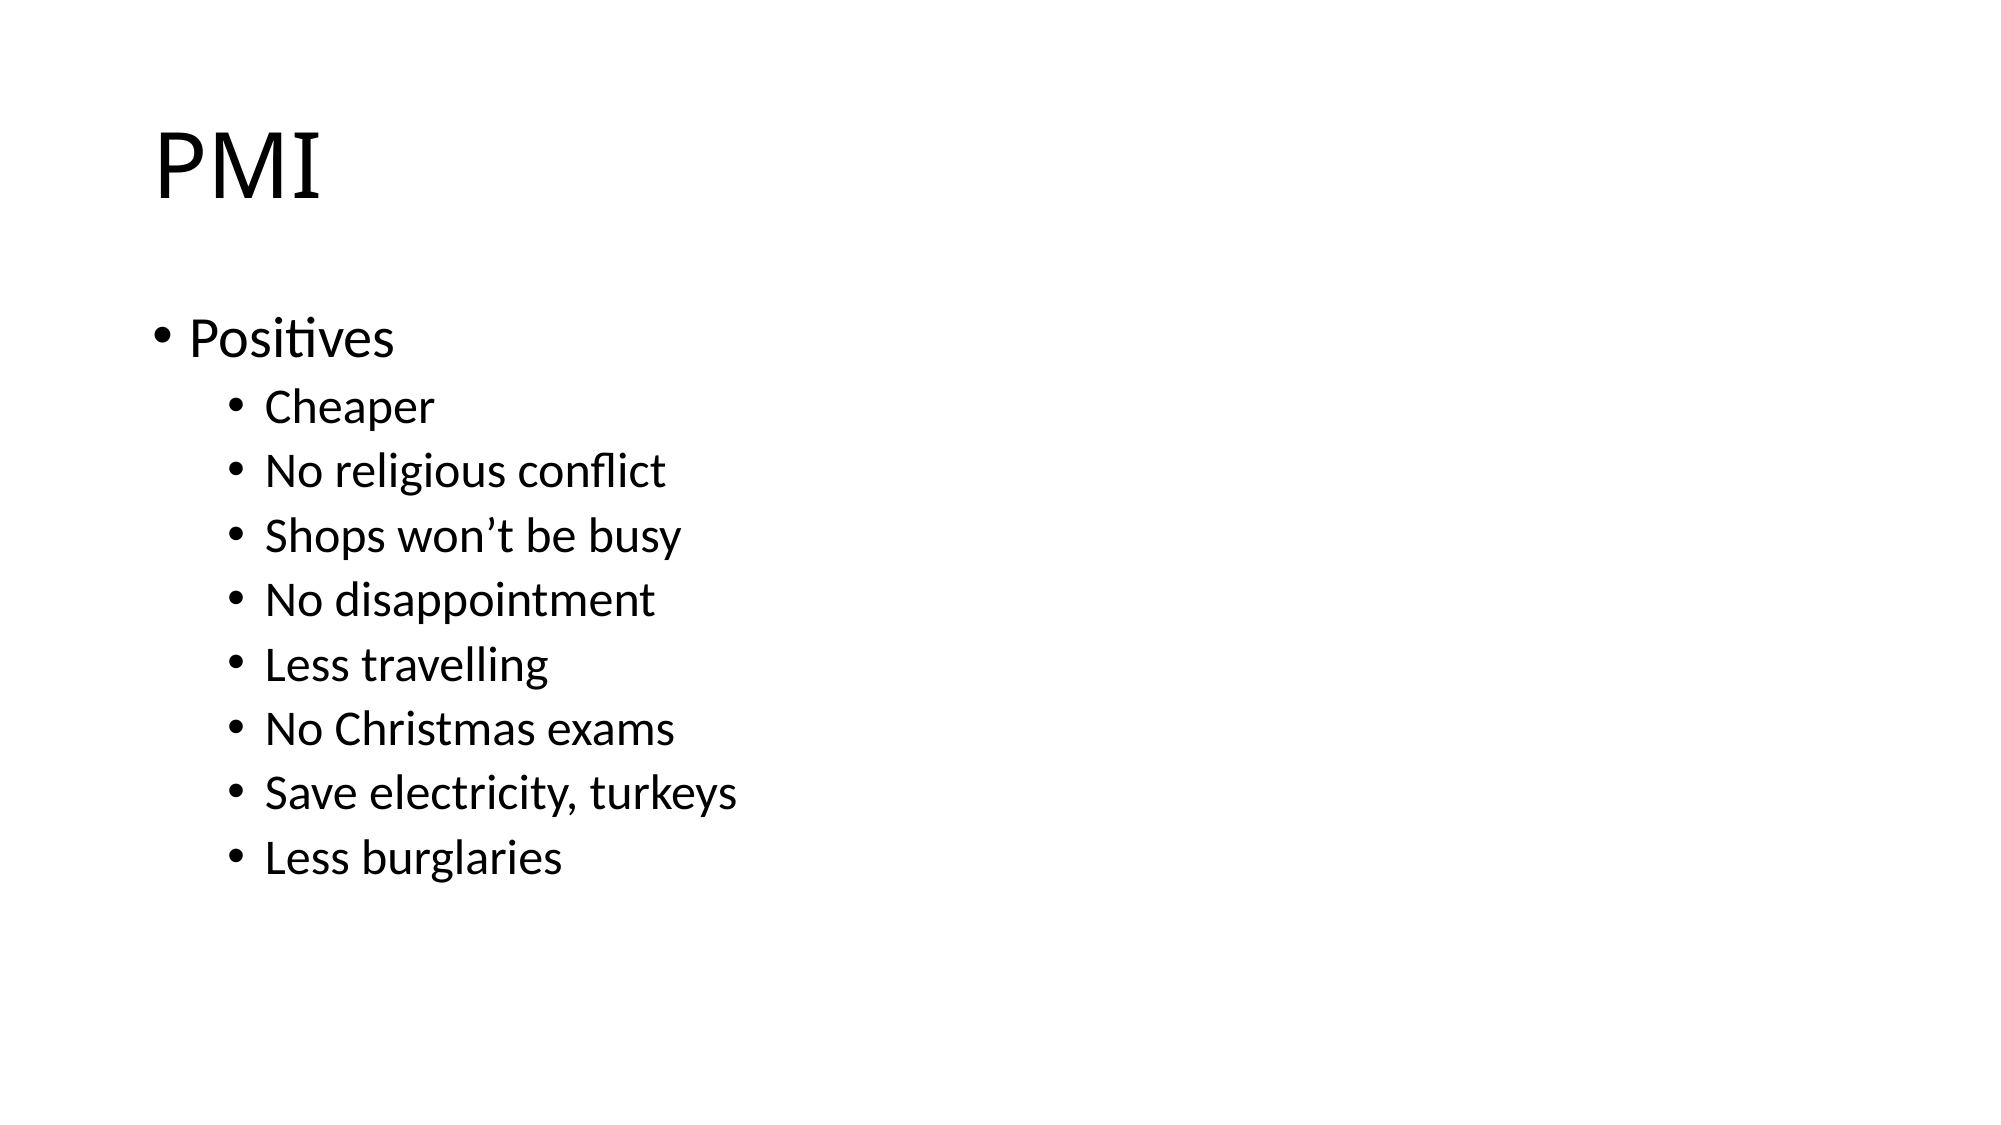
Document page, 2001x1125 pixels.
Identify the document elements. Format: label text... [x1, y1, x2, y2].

title PMI [137, 59, 1863, 278]
list Positives Cheaper No religious conflict Shops won’t be busy No disappointment Less travelling No Christmas exams Save electricity, turkeys Less burglaries [137, 299, 1863, 1014]
